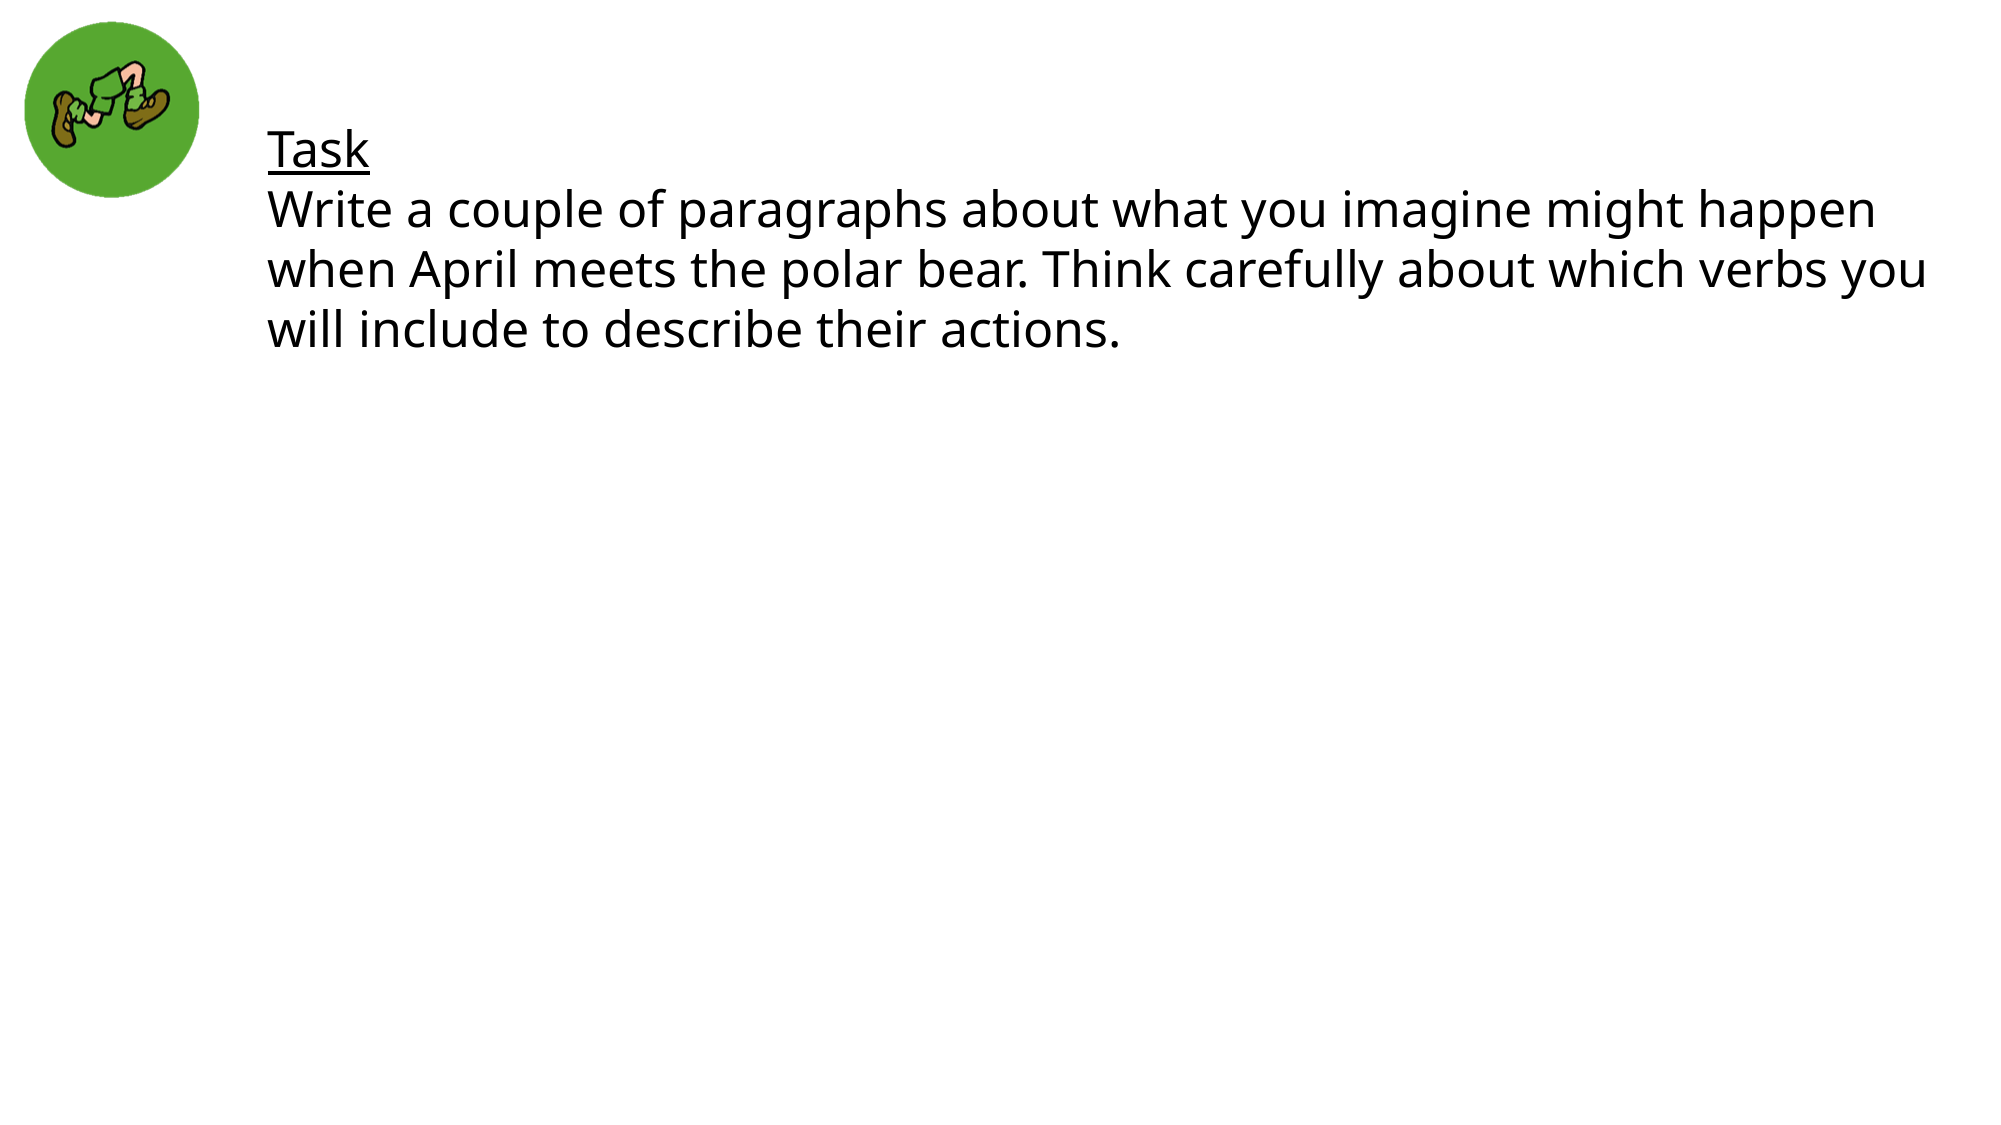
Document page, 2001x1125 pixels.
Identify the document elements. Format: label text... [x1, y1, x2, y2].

picture [0, 0, 222, 223]
text_box Task Write a couple of paragraphs about what you imagine might happen when April meets the polar bear. Think carefully about which verbs you will include to describe their actions. [252, 110, 2000, 365]
